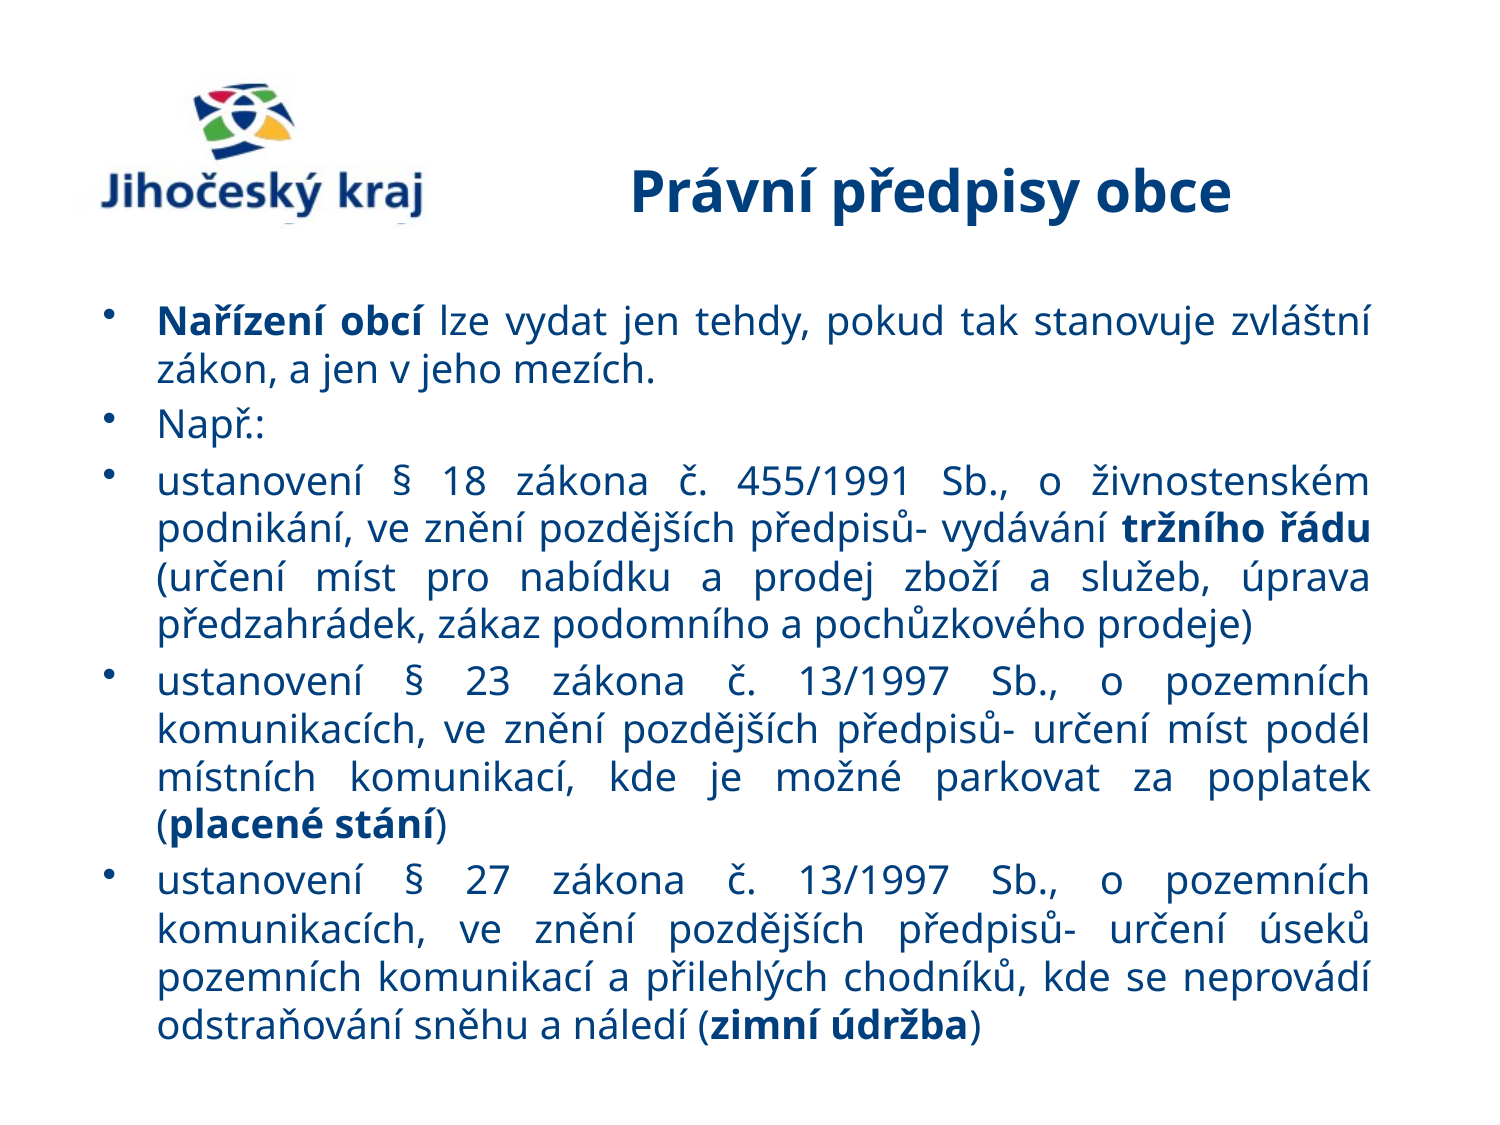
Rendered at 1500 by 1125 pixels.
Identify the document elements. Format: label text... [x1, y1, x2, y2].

list Nařízení obcí lze vydat jen tehdy, pokud tak stanovuje zvláštní zákon, a jen v jeho mezích. Např.: ustanovení § 18 zákona č. 455/1991 Sb., o živnostenském podnikání, ve znění pozdějších předpisů- vydávání tržního řádu (určení míst pro nabídku a prodej zboží a služeb, úprava předzahrádek, zákaz podomního a pochůzkového prodeje) ustanovení § 23 zákona č. 13/1997 Sb., o pozemních komunikacích, ve znění pozdějších předpisů- určení míst podél místních komunikací, kde je možné parkovat za poplatek (placené stání) ustanovení § 27 zákona č. 13/1997 Sb., o pozemních komunikacích, ve znění pozdějších předpisů- určení úseků pozemních komunikací a přilehlých chodníků, kde se neprovádí odstraňování sněhu a náledí (zimní údržba) [87, 287, 1388, 1059]
title Právní předpisy obce [474, 99, 1388, 279]
picture [75, 74, 438, 229]
